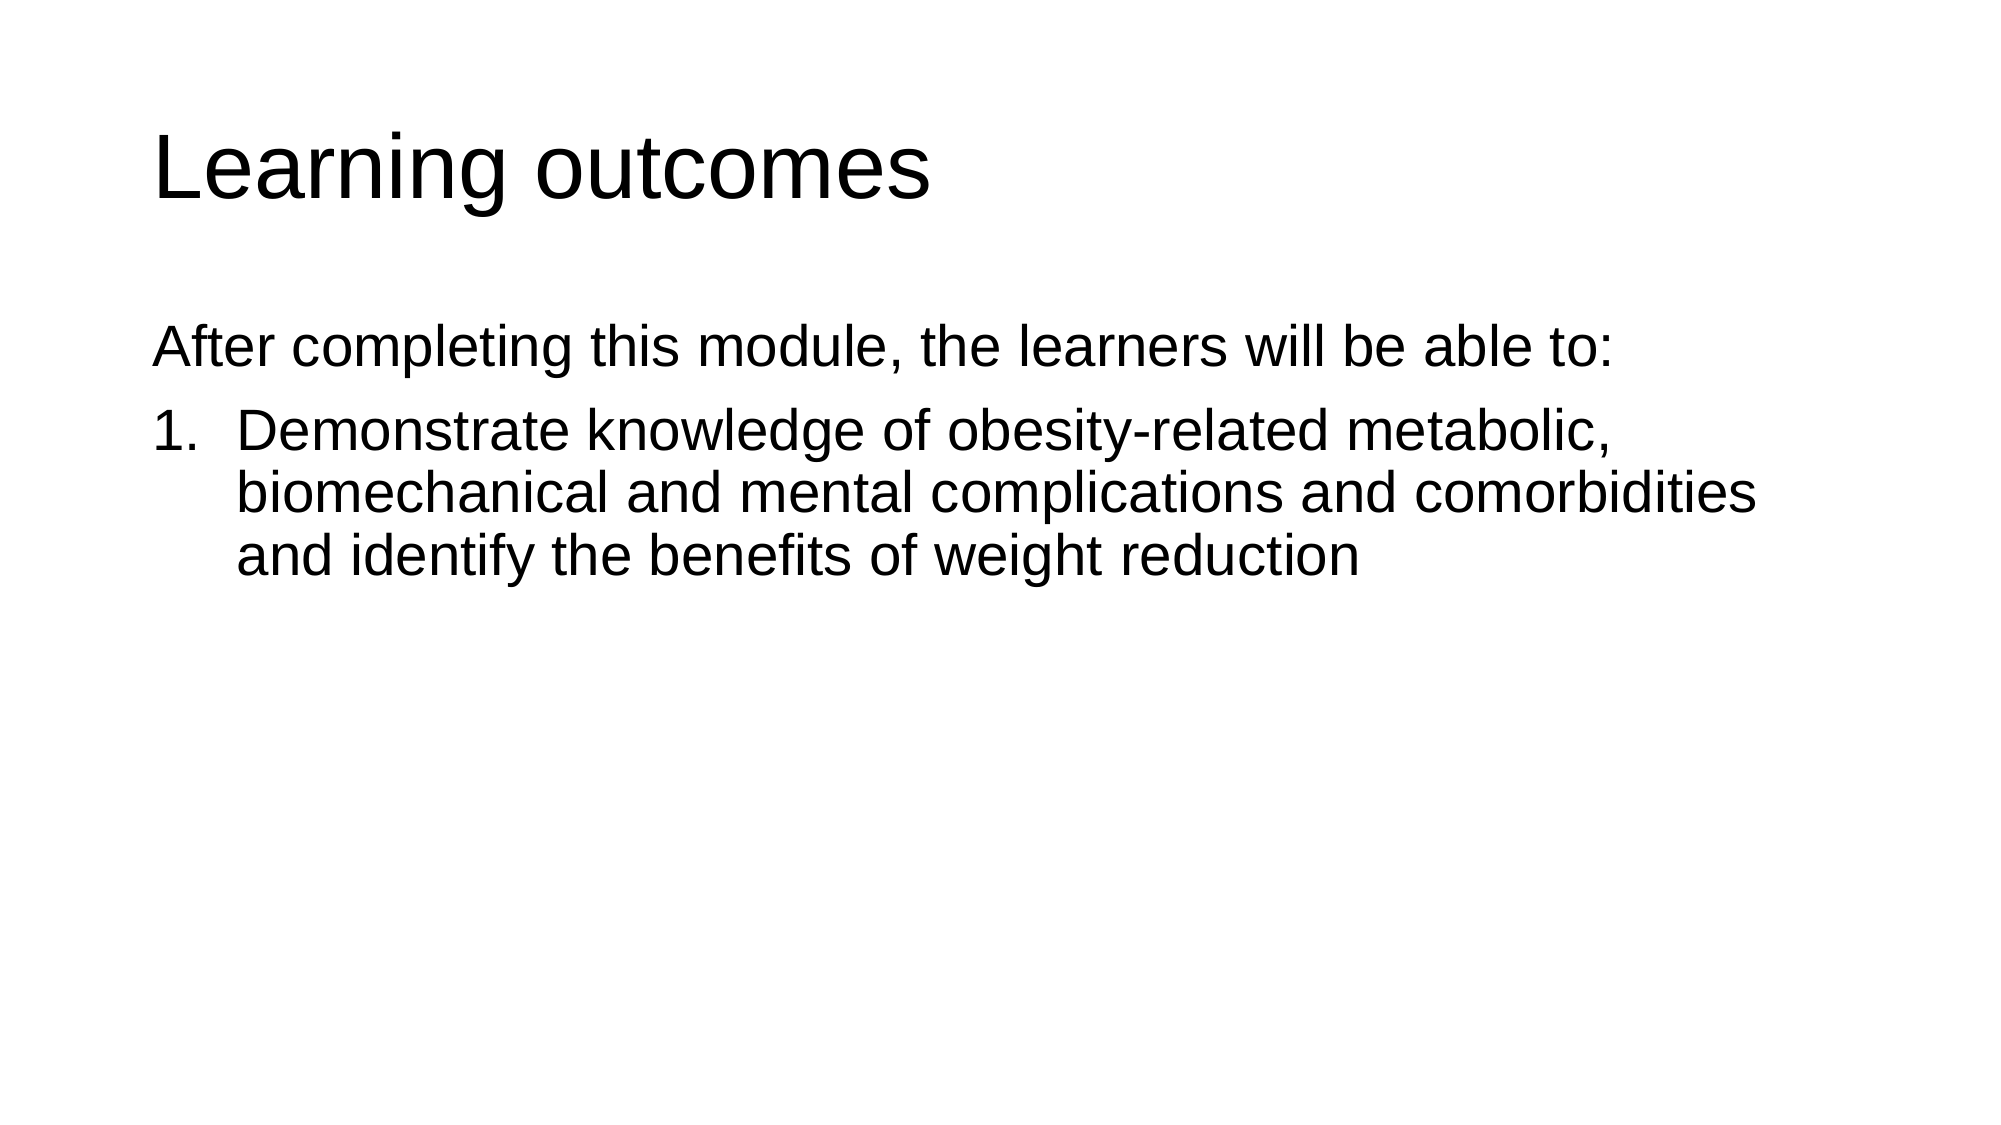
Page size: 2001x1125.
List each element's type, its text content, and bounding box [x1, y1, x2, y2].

list After completing this module, the learners will be able to: Demonstrate knowledge of obesity-related metabolic, biomechanical and mental complications and comorbidities and identify the benefits of weight reduction [137, 308, 1863, 1023]
title Learning outcomes [137, 59, 1863, 278]
